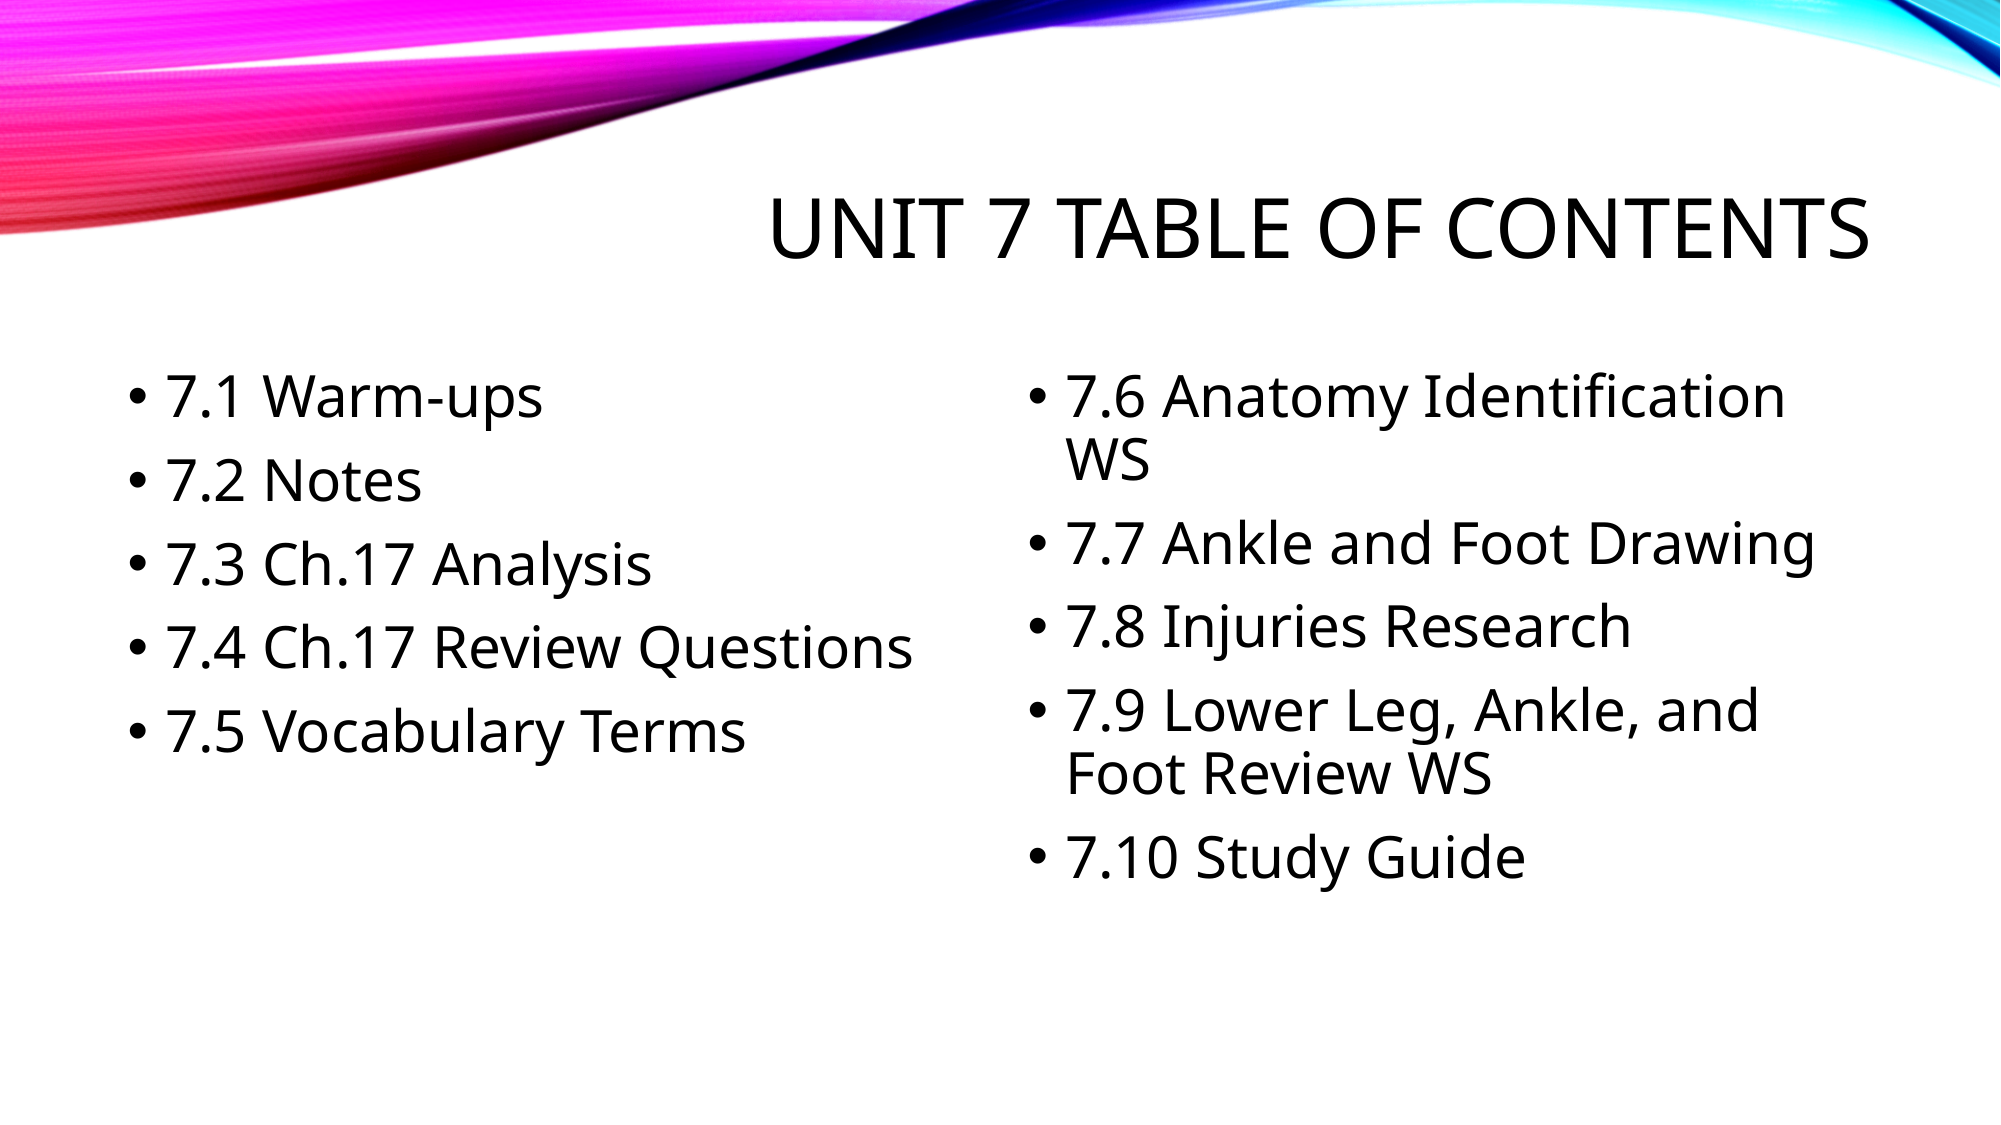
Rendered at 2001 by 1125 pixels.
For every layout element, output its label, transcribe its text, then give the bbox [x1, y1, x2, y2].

picture [1890, 0, 2000, 75]
list 7.6 Anatomy Identification WS 7.7 Ankle and Foot Drawing 7.8 Injuries Research 7.9 Lower Leg, Ankle, and Foot Review WS 7.10 Study Guide [1012, 360, 1888, 1021]
picture [0, 0, 2000, 237]
title Unit 7 Table of Contents [474, 125, 1888, 338]
picture [1910, 0, 2000, 45]
list 7.1 Warm-ups 7.2 Notes 7.3 Ch.17 Analysis 7.4 Ch.17 Review Questions 7.5 Vocabulary Terms [112, 360, 988, 1021]
